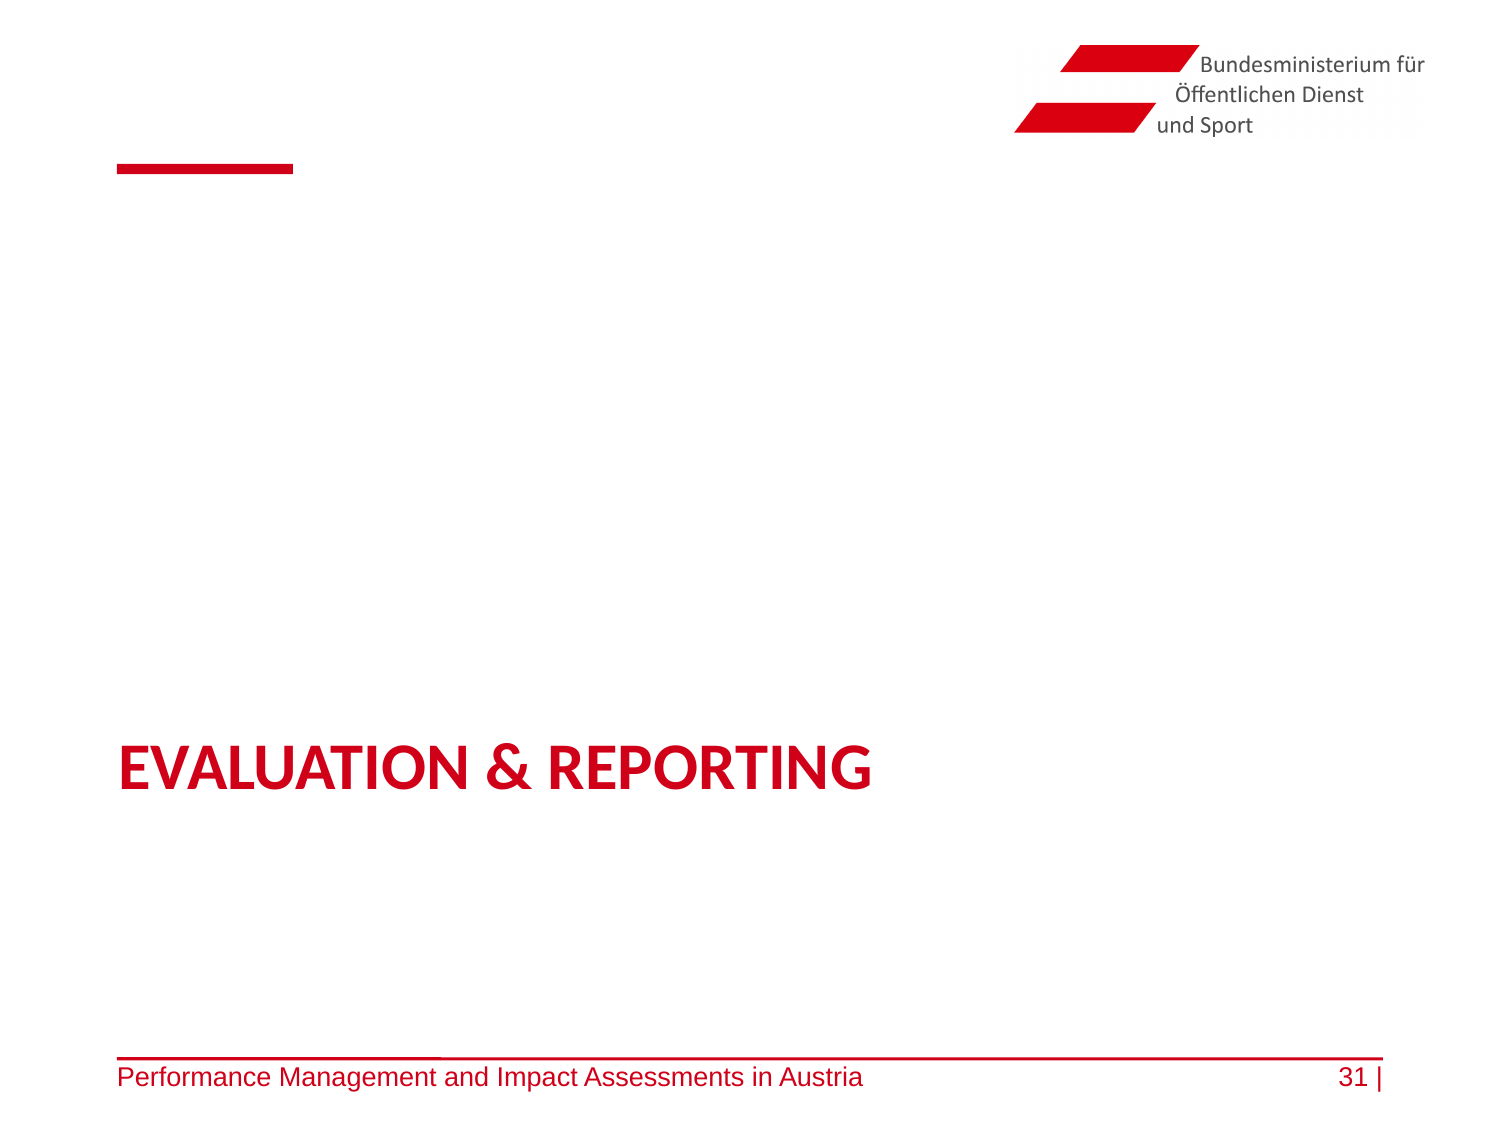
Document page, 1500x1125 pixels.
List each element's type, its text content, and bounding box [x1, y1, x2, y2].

footer Performance Management and Impact Assessments in Austria [116, 1058, 949, 1092]
slide_number 31 | [1032, 1058, 1383, 1092]
title Evaluation & reporting [118, 722, 1394, 947]
picture [1014, 45, 1425, 140]
